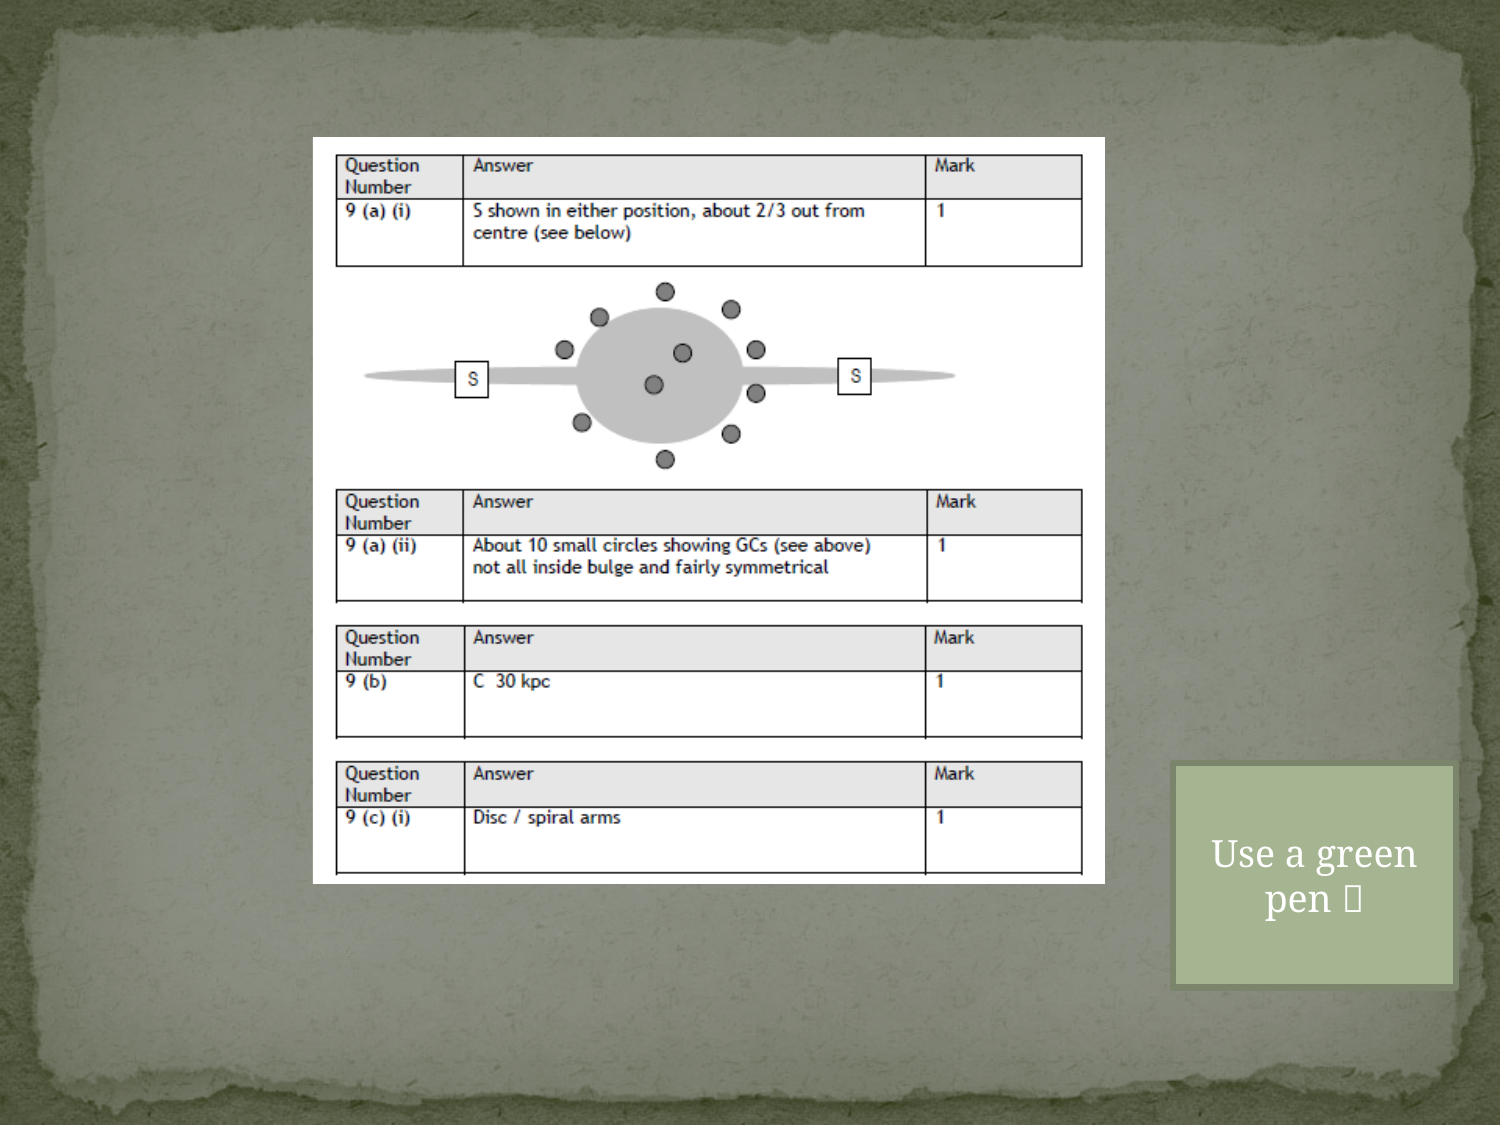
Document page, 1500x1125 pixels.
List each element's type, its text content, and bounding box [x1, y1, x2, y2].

text_box Use a green pen  [1170, 760, 1459, 991]
picture [312, 137, 1105, 884]
